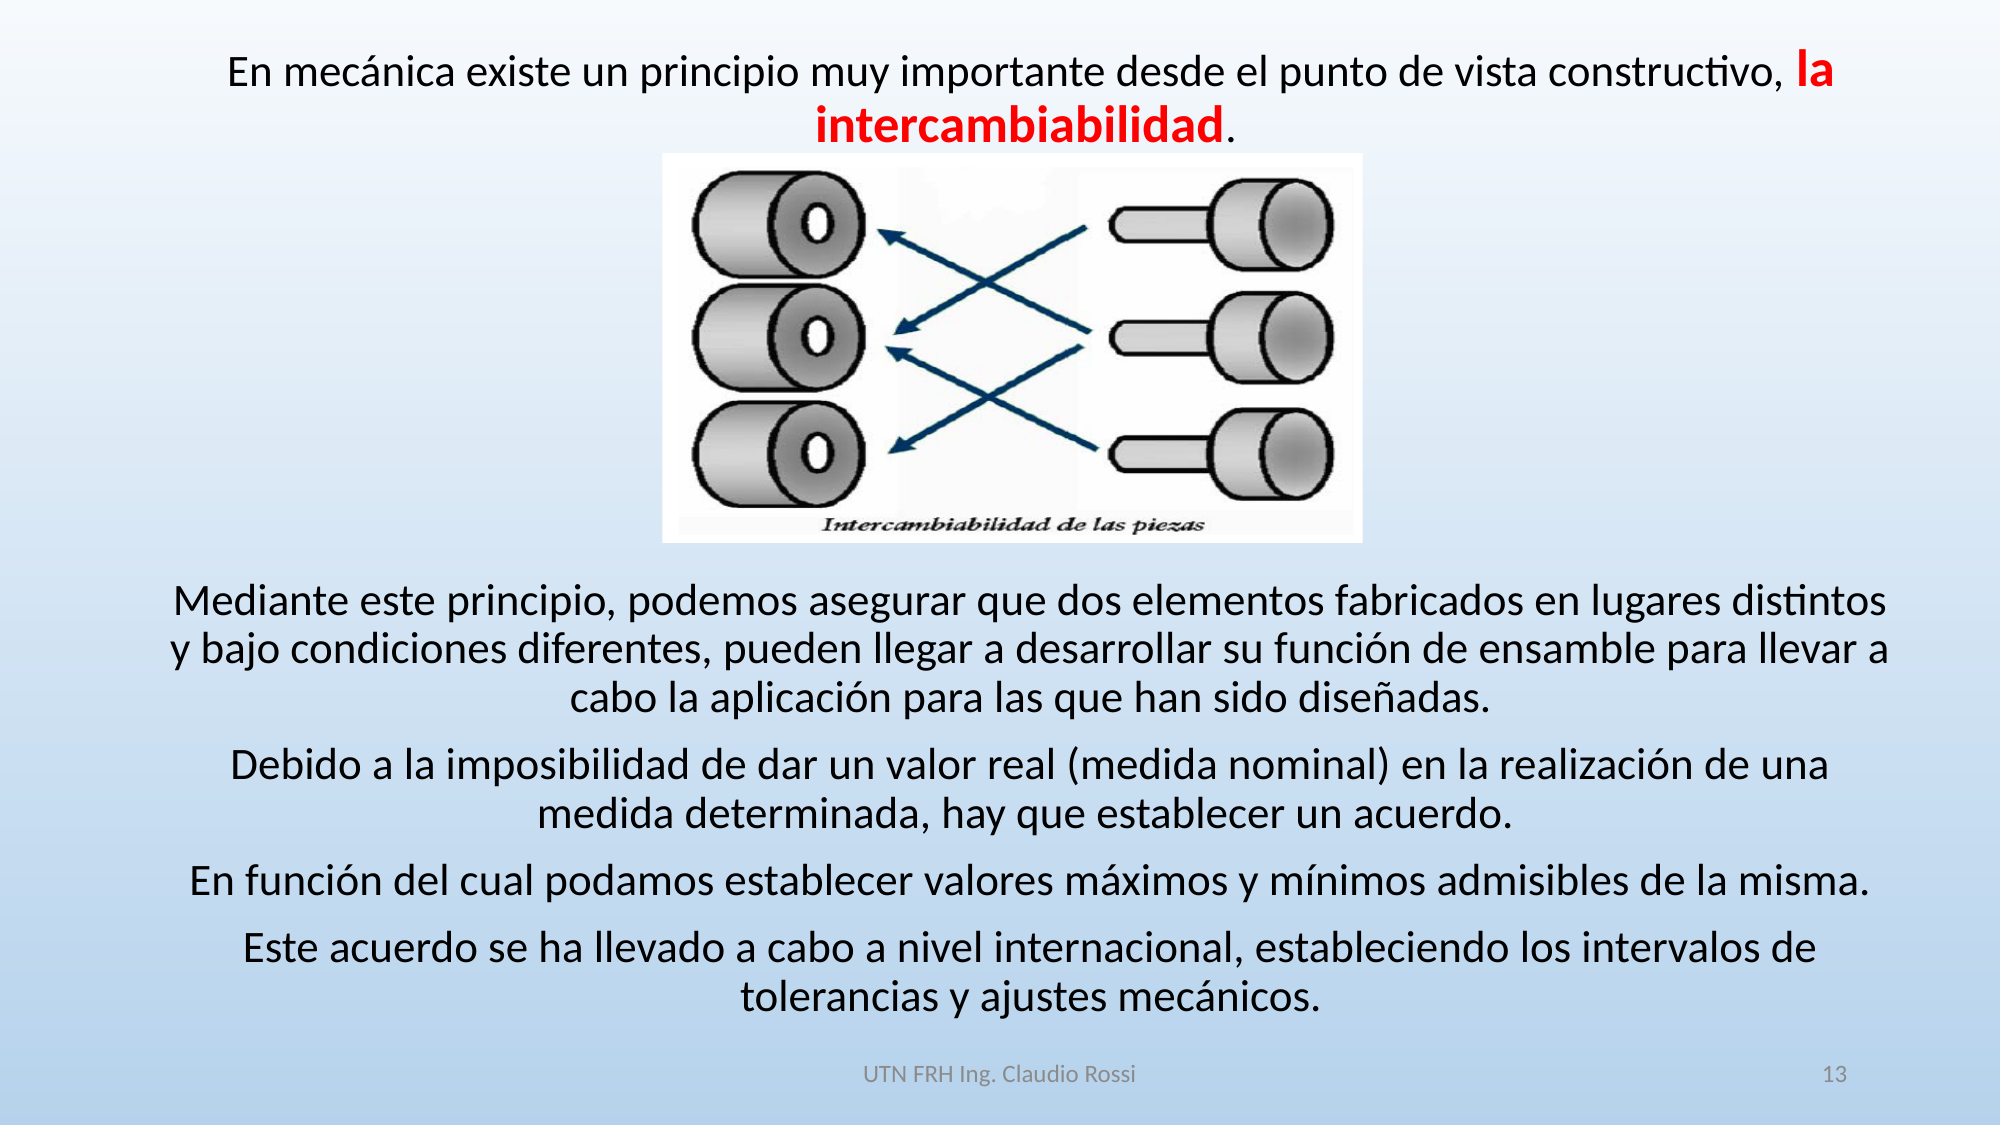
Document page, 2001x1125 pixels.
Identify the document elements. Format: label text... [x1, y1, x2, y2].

slide_number 13 [1412, 1042, 1863, 1103]
picture [662, 153, 1363, 543]
subtitle En mecánica existe un principio muy importante desde el punto de vista constructivo, la intercambiabilidad. Mediante este principio, podemos asegurar que dos elementos fabricados en lugares distintos y bajo condiciones diferentes, pueden llegar a desarrollar su función de ensamble para llevar a cabo la aplicación para las que han sido diseñadas. Debido a la imposibilidad de dar un valor real (medida nominal) en la realización de una medida determinada, hay que establecer un acuerdo. En función del cual podamos establecer valores máximos y mínimos admisibles de la misma. Este acuerdo se ha llevado a cabo a nivel internacional, estableciendo los intervalos de tolerancias y ajustes mecánicos. [150, 33, 1912, 1043]
footer UTN FRH Ing. Claudio Rossi [662, 1042, 1338, 1103]
